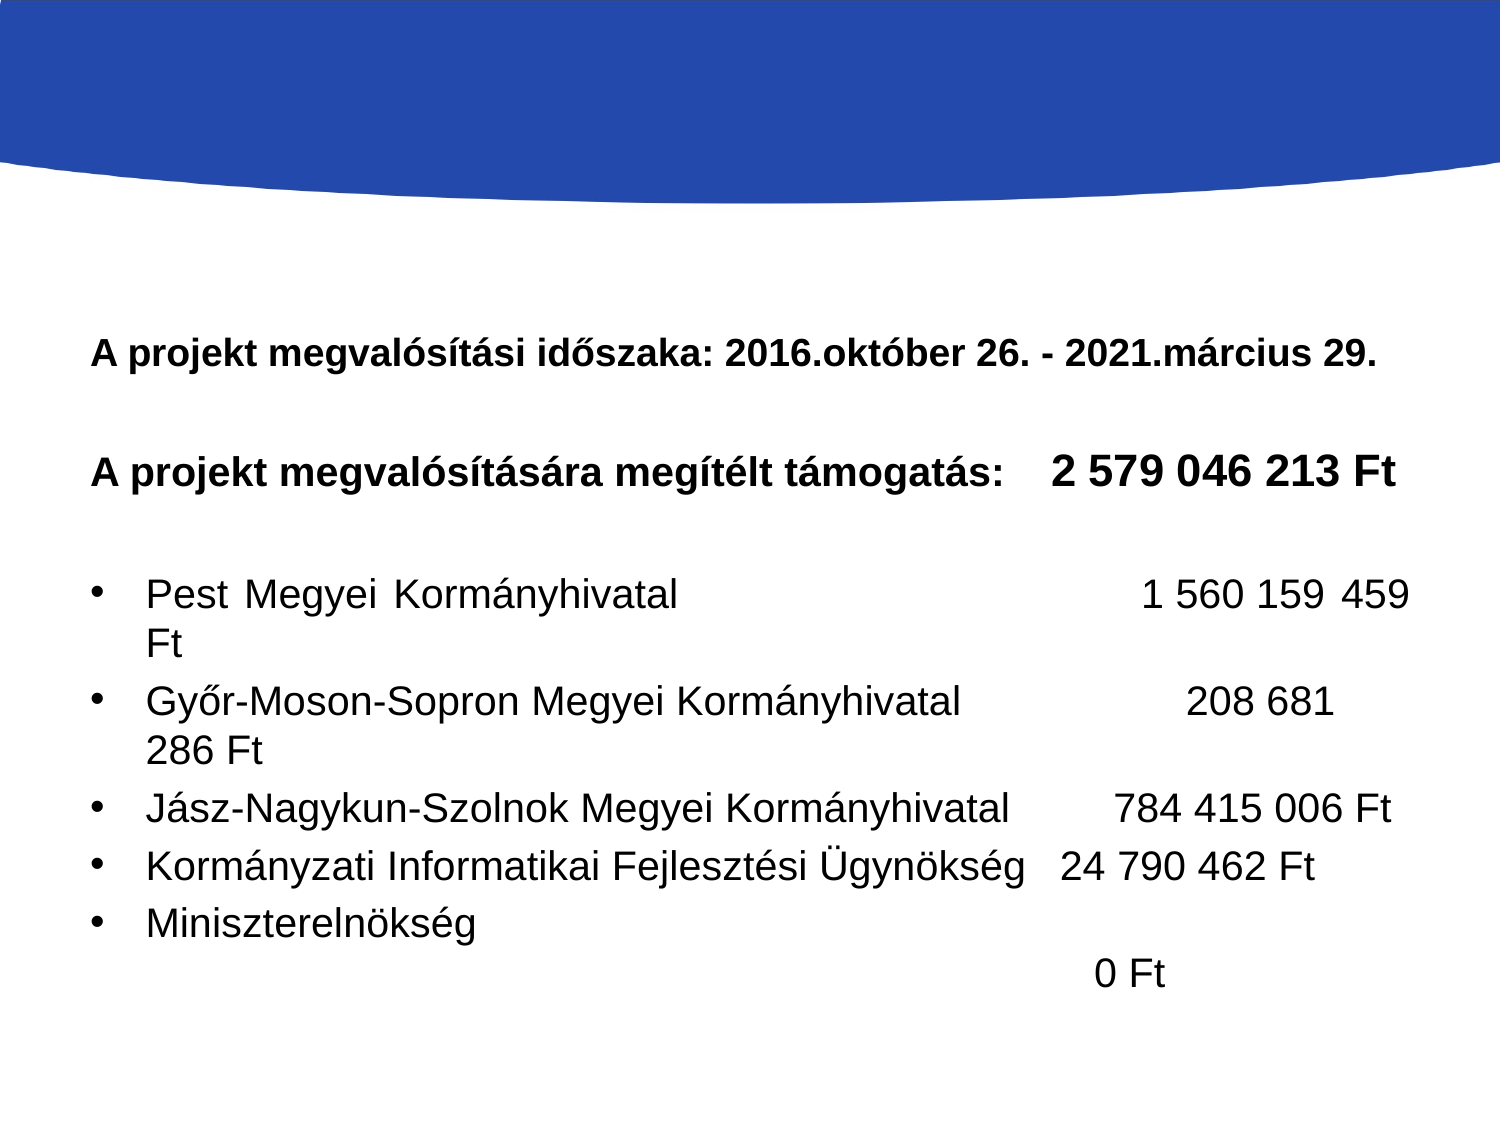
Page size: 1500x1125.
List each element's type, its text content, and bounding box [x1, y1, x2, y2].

picture [0, 0, 1500, 1125]
list A projekt megvalósítási időszaka: 2016.október 26. - 2021.március 29. A projekt megvalósítására megítélt támogatás: 2 579 046 213 Ft Pest Megyei Kormányhivatal 1 560 159 459 Ft Győr-Moson-Sopron Megyei Kormányhivatal 208 681 286 Ft Jász-Nagykun-Szolnok Megyei Kormányhivatal 784 415 006 Ft Kormányzati Informatikai Fejlesztési Ügynökség 24 790 462 Ft Miniszterelnökség 0 Ft [75, 262, 1425, 1005]
